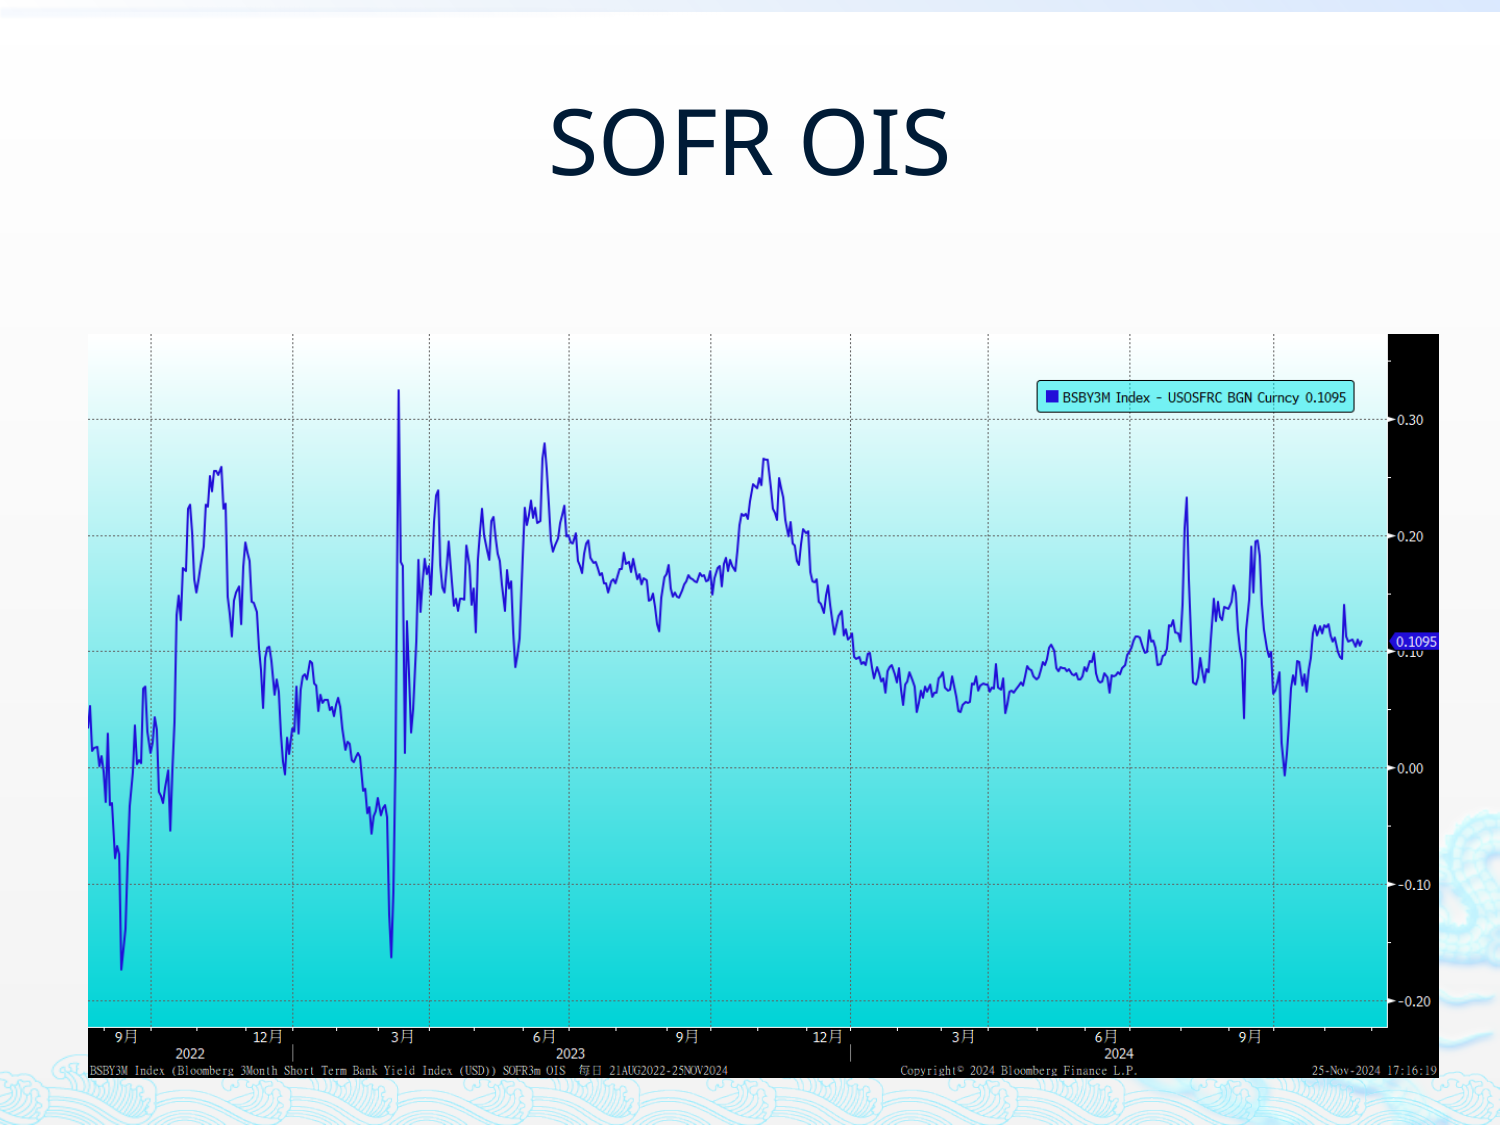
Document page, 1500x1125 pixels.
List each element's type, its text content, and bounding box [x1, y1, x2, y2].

title SOFR OIS [75, 45, 1425, 233]
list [87, 334, 1439, 1078]
